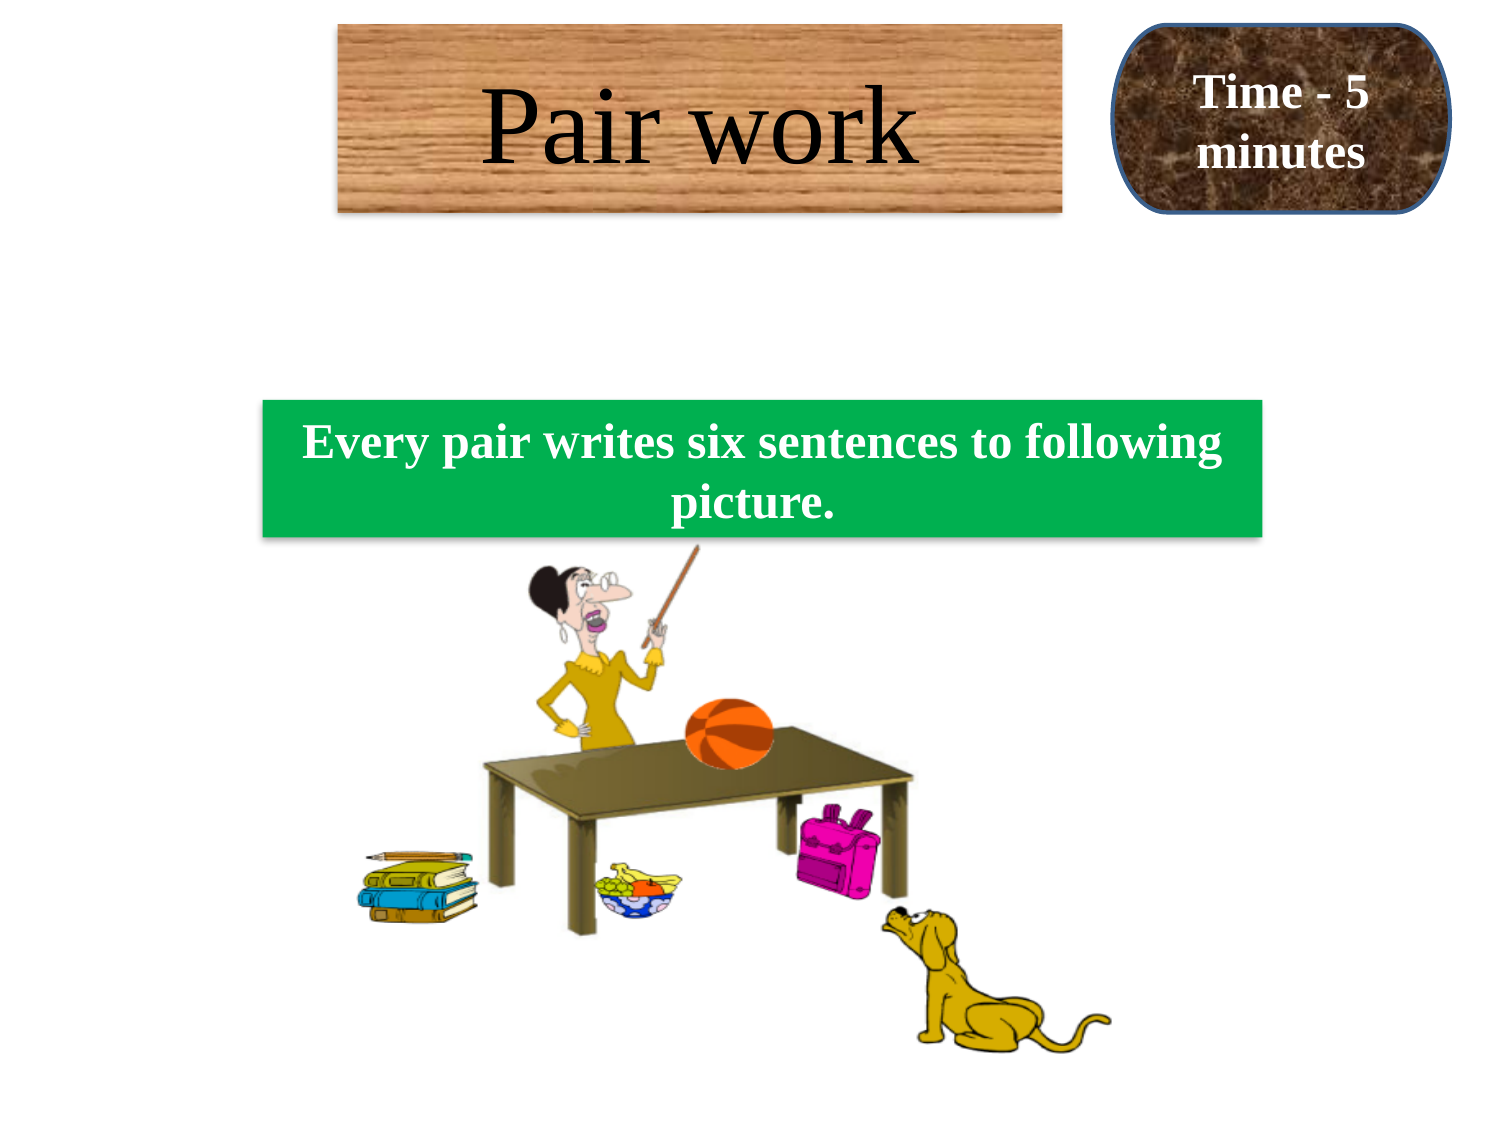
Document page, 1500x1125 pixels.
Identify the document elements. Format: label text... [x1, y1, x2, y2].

text_box Time - 5 minutes [1110, 22, 1453, 215]
picture [337, 537, 1126, 1063]
text_box Pair work [335, 23, 1065, 215]
text_box Every pair Writes six sentences to following picture. [260, 398, 1265, 539]
